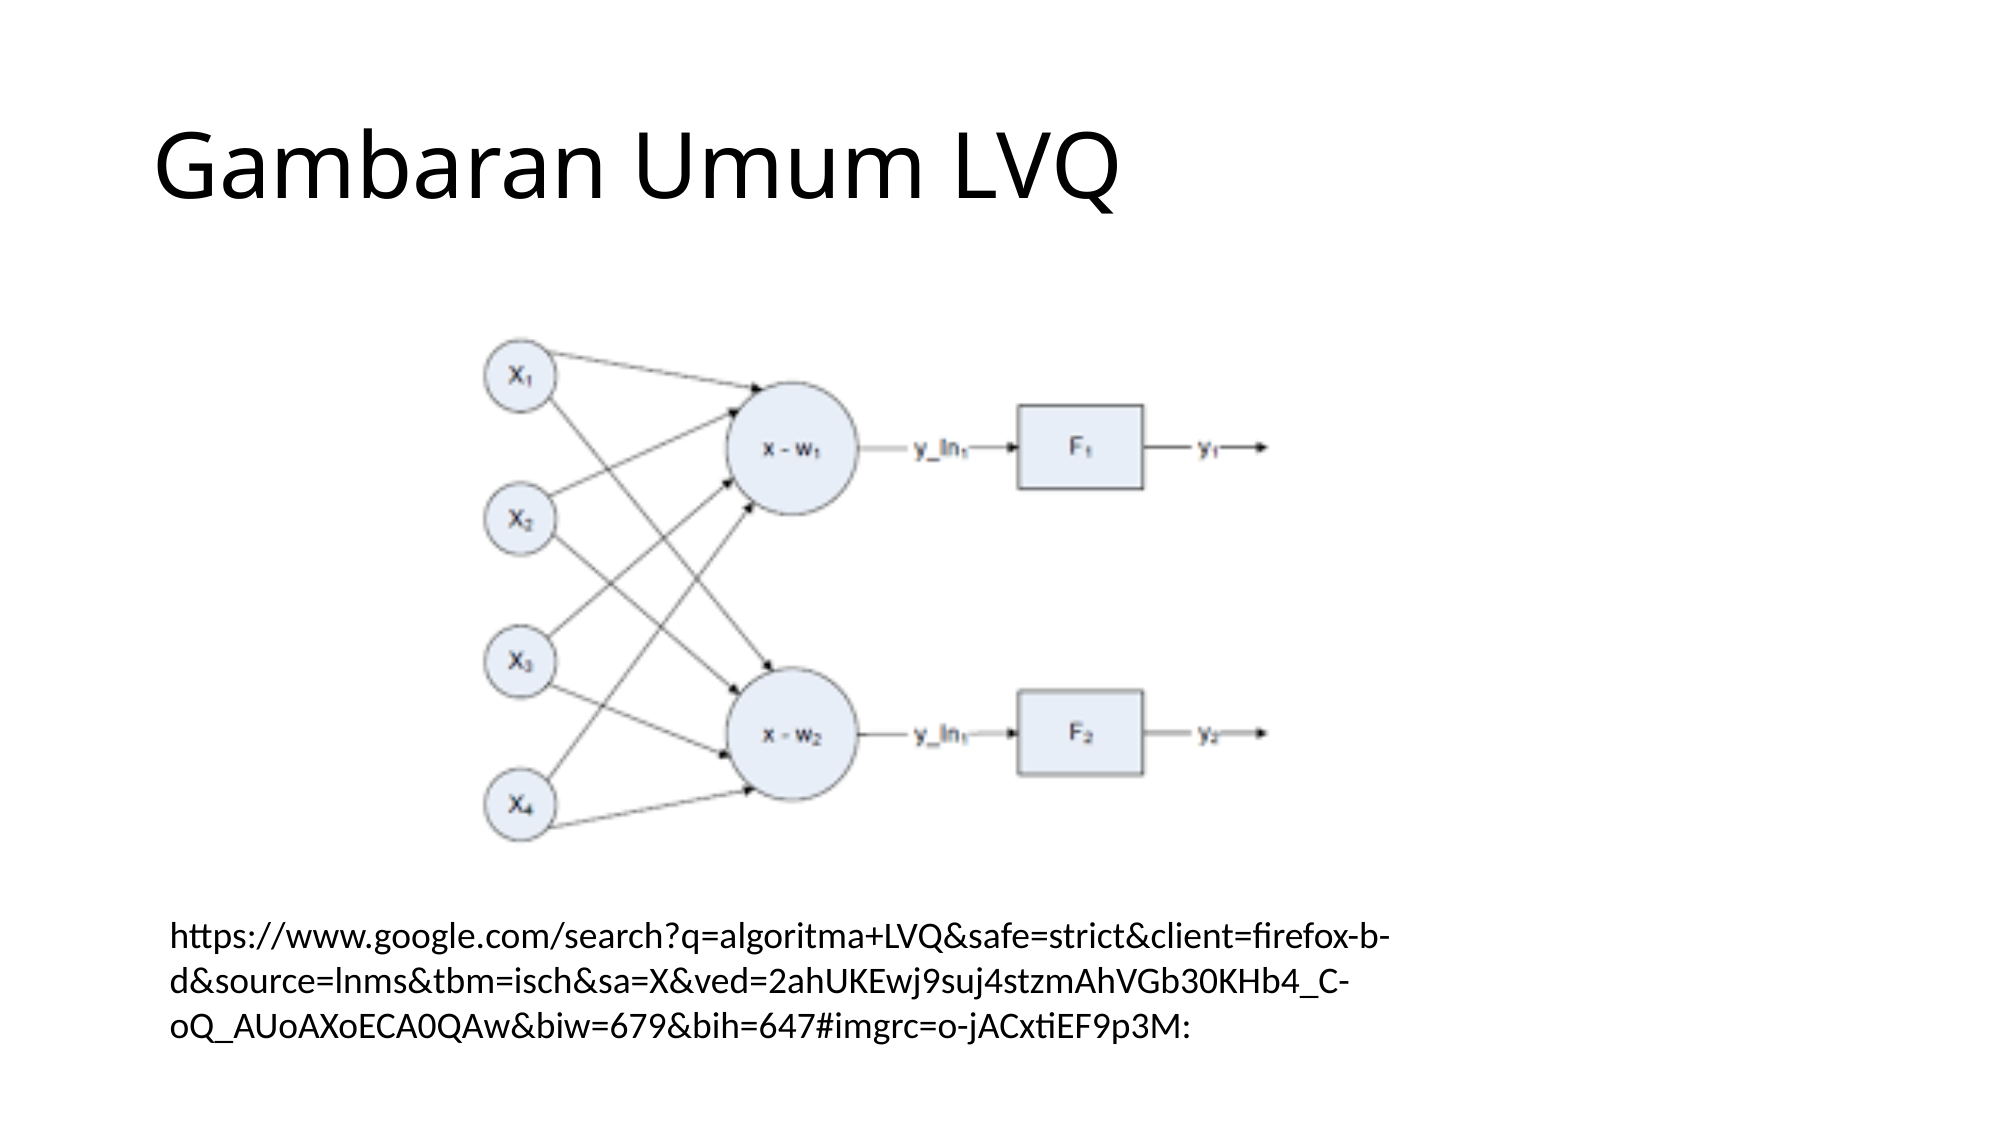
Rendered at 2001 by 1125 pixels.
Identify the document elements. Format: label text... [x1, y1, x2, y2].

text_box https://www.google.com/search?q=algoritma+LVQ&safe=strict&client=firefox-b-d&source=lnms&tbm=isch&sa=X&ved=2ahUKEwj9suj4stzmAhVGb30KHb4_C-oQ_AUoAXoECA0QAw&biw=679&bih=647#imgrc=o-jACxtiEF9p3M: [154, 903, 1880, 1054]
title Gambaran Umum LVQ [137, 59, 1863, 278]
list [411, 322, 1362, 862]
